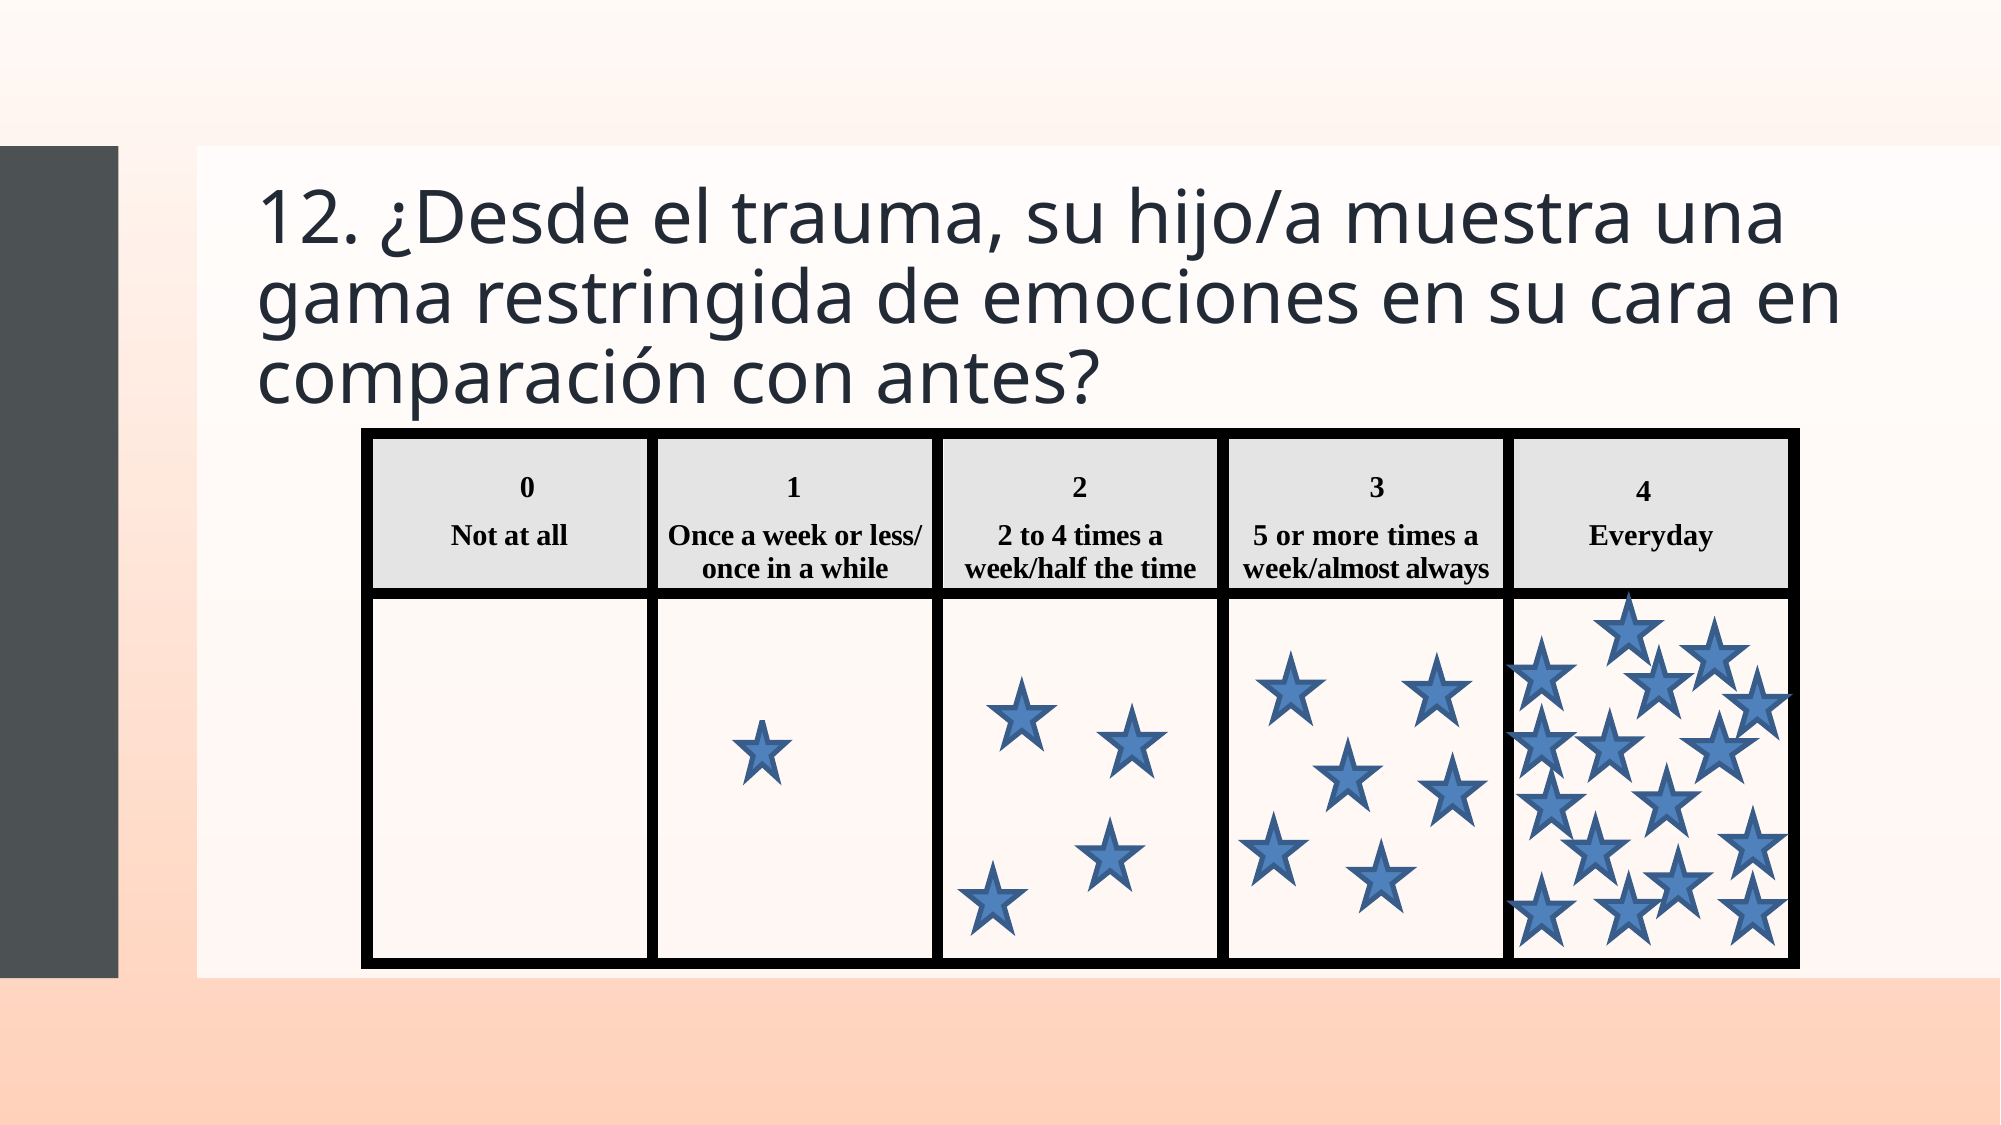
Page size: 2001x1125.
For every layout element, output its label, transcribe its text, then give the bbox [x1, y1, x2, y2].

text_box [196, 145, 2000, 979]
title 12. ¿Desde el trauma, su hijo/a muestra una gama restringida de emociones en su cara en comparación con antes? [241, 166, 1919, 428]
text_box [0, 145, 119, 979]
picture [259, 427, 1902, 1035]
text_box [0, 0, 2000, 1125]
